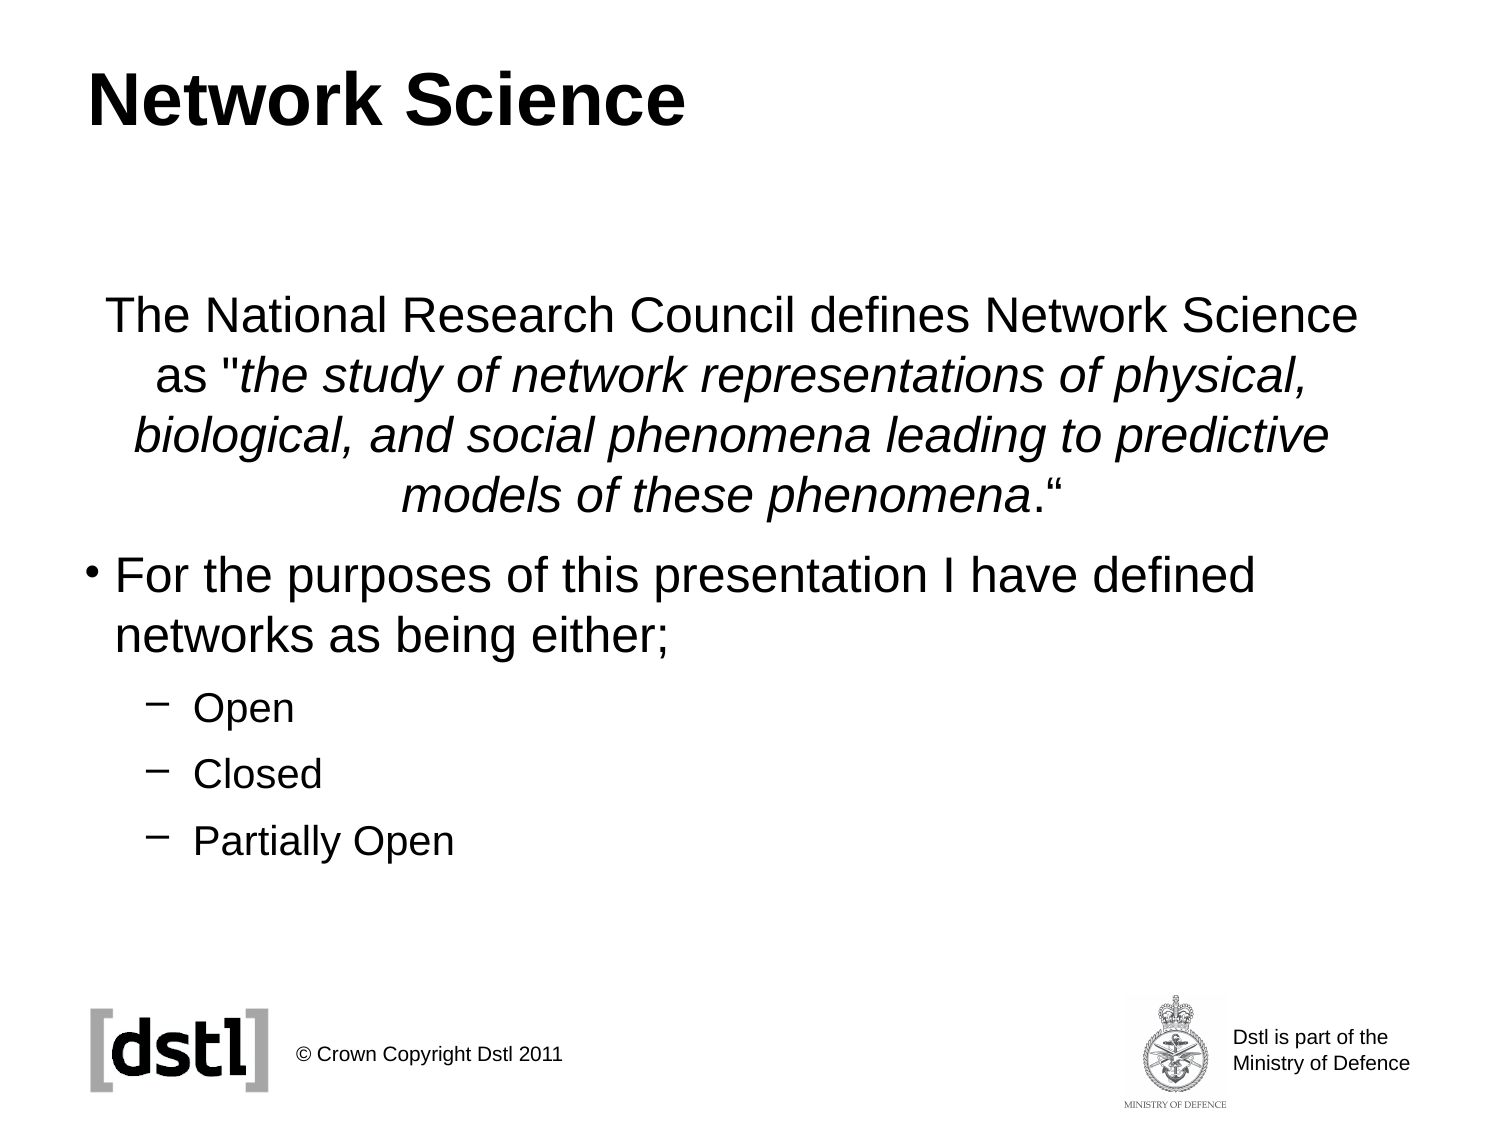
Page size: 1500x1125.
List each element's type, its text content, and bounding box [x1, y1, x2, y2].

title Network Science [72, 42, 1399, 148]
slide_number © Crown Copyright Dstl 2011 [295, 1040, 629, 1073]
picture [85, 1002, 274, 1098]
picture [1123, 994, 1227, 1109]
list The National Research Council defines Network Science as "the study of network representations of physical, biological, and social phenomena leading to predictive models of these phenomena.“ For the purposes of this presentation I have defined networks as being either; Open Closed Partially Open [68, 274, 1397, 944]
